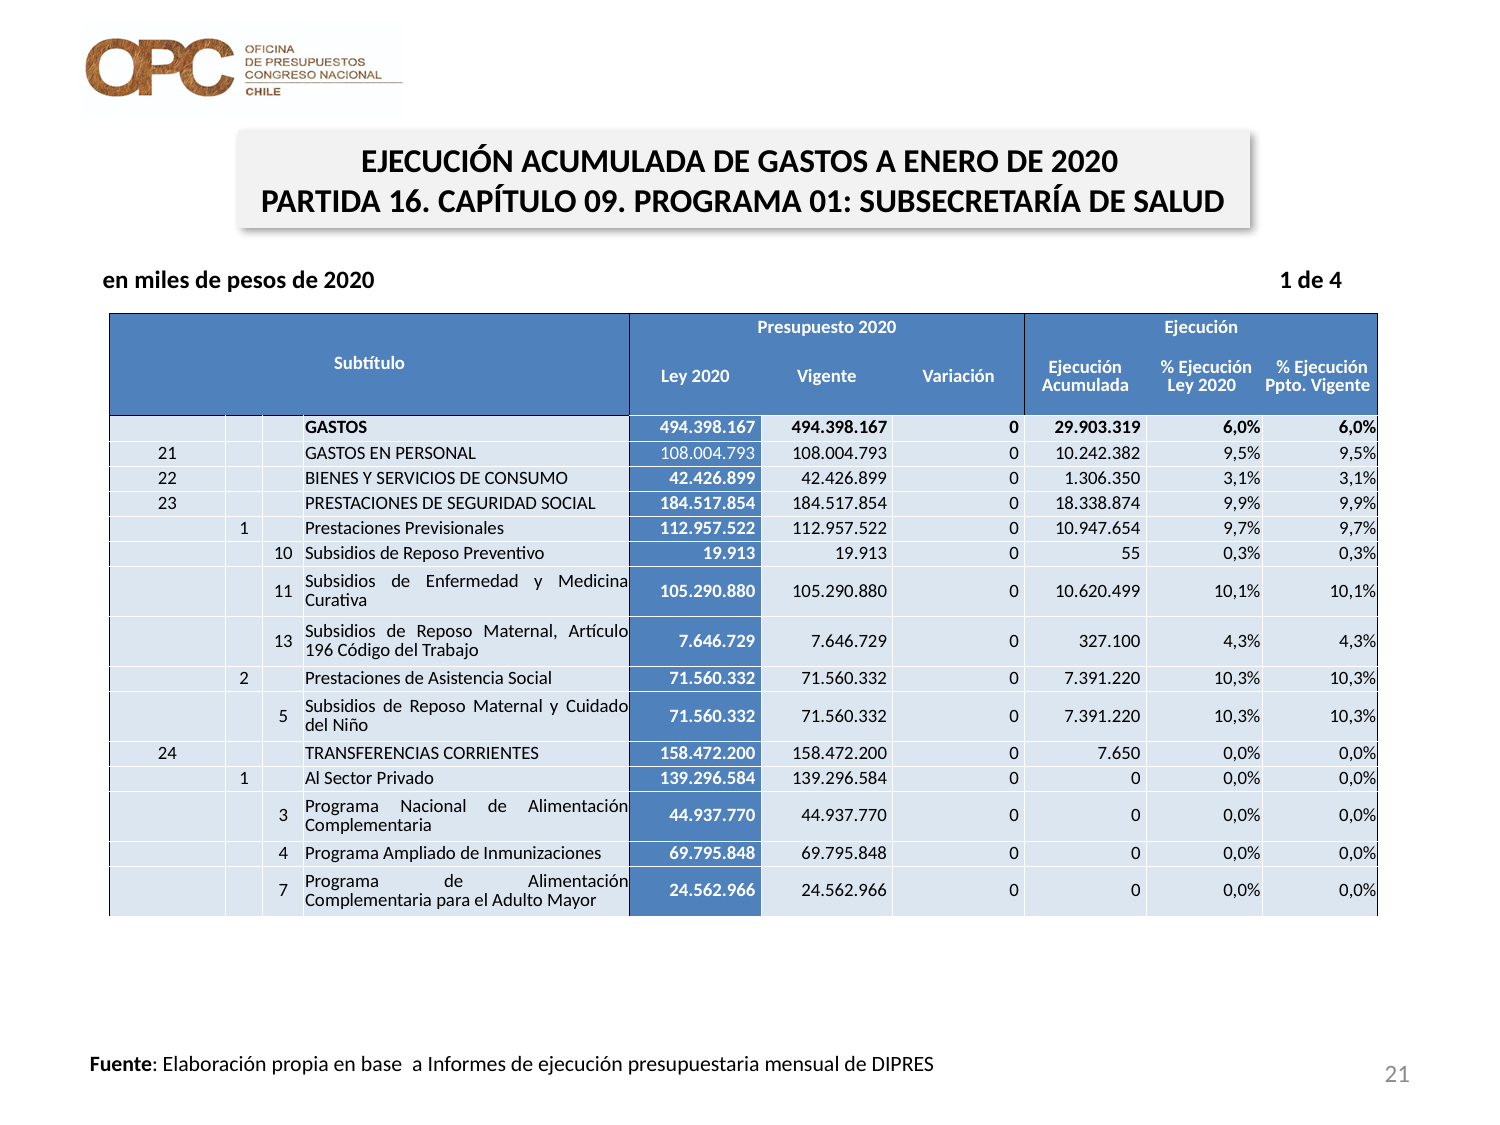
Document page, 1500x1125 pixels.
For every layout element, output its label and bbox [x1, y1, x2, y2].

table_cell [1025, 667, 1146, 691]
table_cell [263, 492, 303, 516]
table_cell [630, 542, 761, 566]
table_cell [226, 542, 262, 566]
table_cell [263, 767, 303, 791]
table_cell [304, 517, 629, 541]
table_cell [762, 567, 892, 616]
table_cell [1263, 842, 1377, 866]
table_cell [762, 416, 892, 441]
table_cell [110, 567, 225, 616]
table_cell [893, 492, 1024, 516]
table_cell [1263, 742, 1377, 766]
table_cell [304, 416, 629, 441]
table_cell [304, 467, 629, 491]
table_cell [1025, 767, 1146, 791]
table_cell [263, 792, 303, 841]
table_cell [226, 517, 262, 541]
table_cell [1263, 442, 1377, 466]
table_header [630, 314, 1024, 339]
table_cell [762, 742, 892, 766]
table_cell [762, 842, 892, 866]
table_cell [893, 442, 1024, 466]
table_cell [893, 517, 1024, 541]
table_cell [630, 767, 761, 791]
table_cell [110, 792, 225, 841]
table_cell [304, 842, 629, 866]
table_cell [110, 467, 225, 491]
table_cell [263, 467, 303, 491]
table_cell [110, 742, 225, 766]
table_cell [762, 792, 892, 841]
table_cell [1147, 842, 1262, 866]
table_cell [893, 542, 1024, 566]
table_cell [110, 542, 225, 566]
table_cell [226, 567, 262, 616]
table_cell [110, 442, 225, 466]
table_cell [762, 617, 892, 666]
table_cell [1025, 742, 1146, 766]
table_cell [110, 492, 225, 516]
table_cell [630, 339, 1024, 415]
table_cell [110, 617, 225, 666]
table_cell [1263, 492, 1377, 516]
table_cell [263, 542, 303, 566]
table_cell [1147, 467, 1262, 491]
table_cell [1263, 692, 1377, 741]
table_cell [1147, 567, 1262, 616]
table_cell [893, 467, 1024, 491]
table_cell [226, 492, 262, 516]
table_cell [263, 567, 303, 616]
table_cell [762, 517, 892, 541]
table_cell [304, 767, 629, 791]
table_cell [893, 842, 1024, 866]
table_cell [1147, 492, 1262, 516]
table_cell [226, 467, 262, 491]
table_cell [630, 617, 761, 666]
table_cell [893, 867, 1024, 916]
table_cell [110, 867, 225, 916]
table_header [110, 314, 629, 415]
table_cell [1147, 517, 1262, 541]
table_cell [1025, 339, 1377, 415]
table_cell [263, 517, 303, 541]
table_cell [110, 842, 225, 866]
table_cell [1263, 467, 1377, 491]
table_cell [762, 867, 892, 916]
table_cell [630, 742, 761, 766]
table_cell [263, 742, 303, 766]
table_cell [226, 767, 262, 791]
table_cell [762, 767, 892, 791]
table_cell [1147, 667, 1262, 691]
table_cell [304, 442, 629, 466]
table_cell [1263, 792, 1377, 841]
table_cell [304, 492, 629, 516]
table_cell [1147, 617, 1262, 666]
table_cell [263, 617, 303, 666]
table_cell [1025, 442, 1146, 466]
table_cell [630, 667, 761, 691]
table_cell [1025, 492, 1146, 516]
table_cell [893, 742, 1024, 766]
table_cell [1147, 767, 1262, 791]
table_cell [893, 617, 1024, 666]
table_cell [1263, 416, 1377, 441]
slide_number [1074, 1042, 1425, 1103]
table_cell [630, 442, 761, 466]
table_cell [304, 667, 629, 691]
table_cell [304, 867, 629, 916]
table_cell [893, 767, 1024, 791]
table_cell [1147, 792, 1262, 841]
table_cell [1025, 842, 1146, 866]
table_cell [630, 416, 761, 441]
table_cell [1263, 517, 1377, 541]
table_cell [226, 692, 262, 741]
table_cell [1025, 792, 1146, 841]
table_cell [1263, 542, 1377, 566]
table_cell [1263, 567, 1377, 616]
table_cell [263, 842, 303, 866]
table_cell [762, 442, 892, 466]
table_cell [263, 867, 303, 916]
table_cell [630, 492, 761, 516]
table_cell [304, 792, 629, 841]
table_cell [226, 416, 262, 441]
table_cell [304, 742, 629, 766]
table_cell [1147, 867, 1262, 916]
table_cell [263, 442, 303, 466]
table_cell [110, 416, 225, 441]
table_cell [1263, 867, 1377, 916]
table_cell [762, 492, 892, 516]
table_cell [226, 867, 262, 916]
table_cell [226, 442, 262, 466]
table_cell [630, 567, 761, 616]
table_cell [1147, 442, 1262, 466]
table_cell [110, 517, 225, 541]
table_cell [630, 842, 761, 866]
table_cell [1263, 667, 1377, 691]
table_cell [1025, 416, 1146, 441]
table_cell [304, 692, 629, 741]
table_cell [762, 542, 892, 566]
table_cell [1147, 692, 1262, 741]
table_cell [630, 692, 761, 741]
table_cell [1025, 692, 1146, 741]
table_cell [1025, 867, 1146, 916]
table_cell [893, 692, 1024, 741]
table_cell [226, 842, 262, 866]
table_cell [630, 517, 761, 541]
table_cell [226, 617, 262, 666]
table_cell [630, 467, 761, 491]
table_cell [263, 416, 303, 441]
table_cell [304, 567, 629, 616]
table_cell [893, 792, 1024, 841]
table_cell [1263, 617, 1377, 666]
table_cell [1025, 617, 1146, 666]
table_cell [263, 667, 303, 691]
table_cell [226, 667, 262, 691]
text_box [238, 131, 1249, 227]
table_cell [1025, 467, 1146, 491]
table_cell [630, 792, 761, 841]
table_cell [762, 467, 892, 491]
table_cell [893, 567, 1024, 616]
text_box [87, 256, 1400, 310]
table_cell [893, 416, 1024, 441]
table_cell [110, 692, 225, 741]
table_cell [1147, 542, 1262, 566]
table_cell [110, 667, 225, 691]
table_cell [762, 667, 892, 691]
table_cell [226, 792, 262, 841]
table_cell [762, 692, 892, 741]
table_cell [226, 742, 262, 766]
table_cell [1147, 742, 1262, 766]
table_cell [304, 542, 629, 566]
table_cell [304, 617, 629, 666]
table_cell [1025, 567, 1146, 616]
table_cell [263, 692, 303, 741]
table_cell [893, 667, 1024, 691]
table_cell [1147, 416, 1262, 441]
table_cell [1263, 767, 1377, 791]
table_header [1025, 314, 1377, 339]
table_cell [110, 767, 225, 791]
picture [82, 22, 403, 118]
table_cell [630, 867, 761, 916]
table_cell [1025, 517, 1146, 541]
table_cell [1025, 542, 1146, 566]
